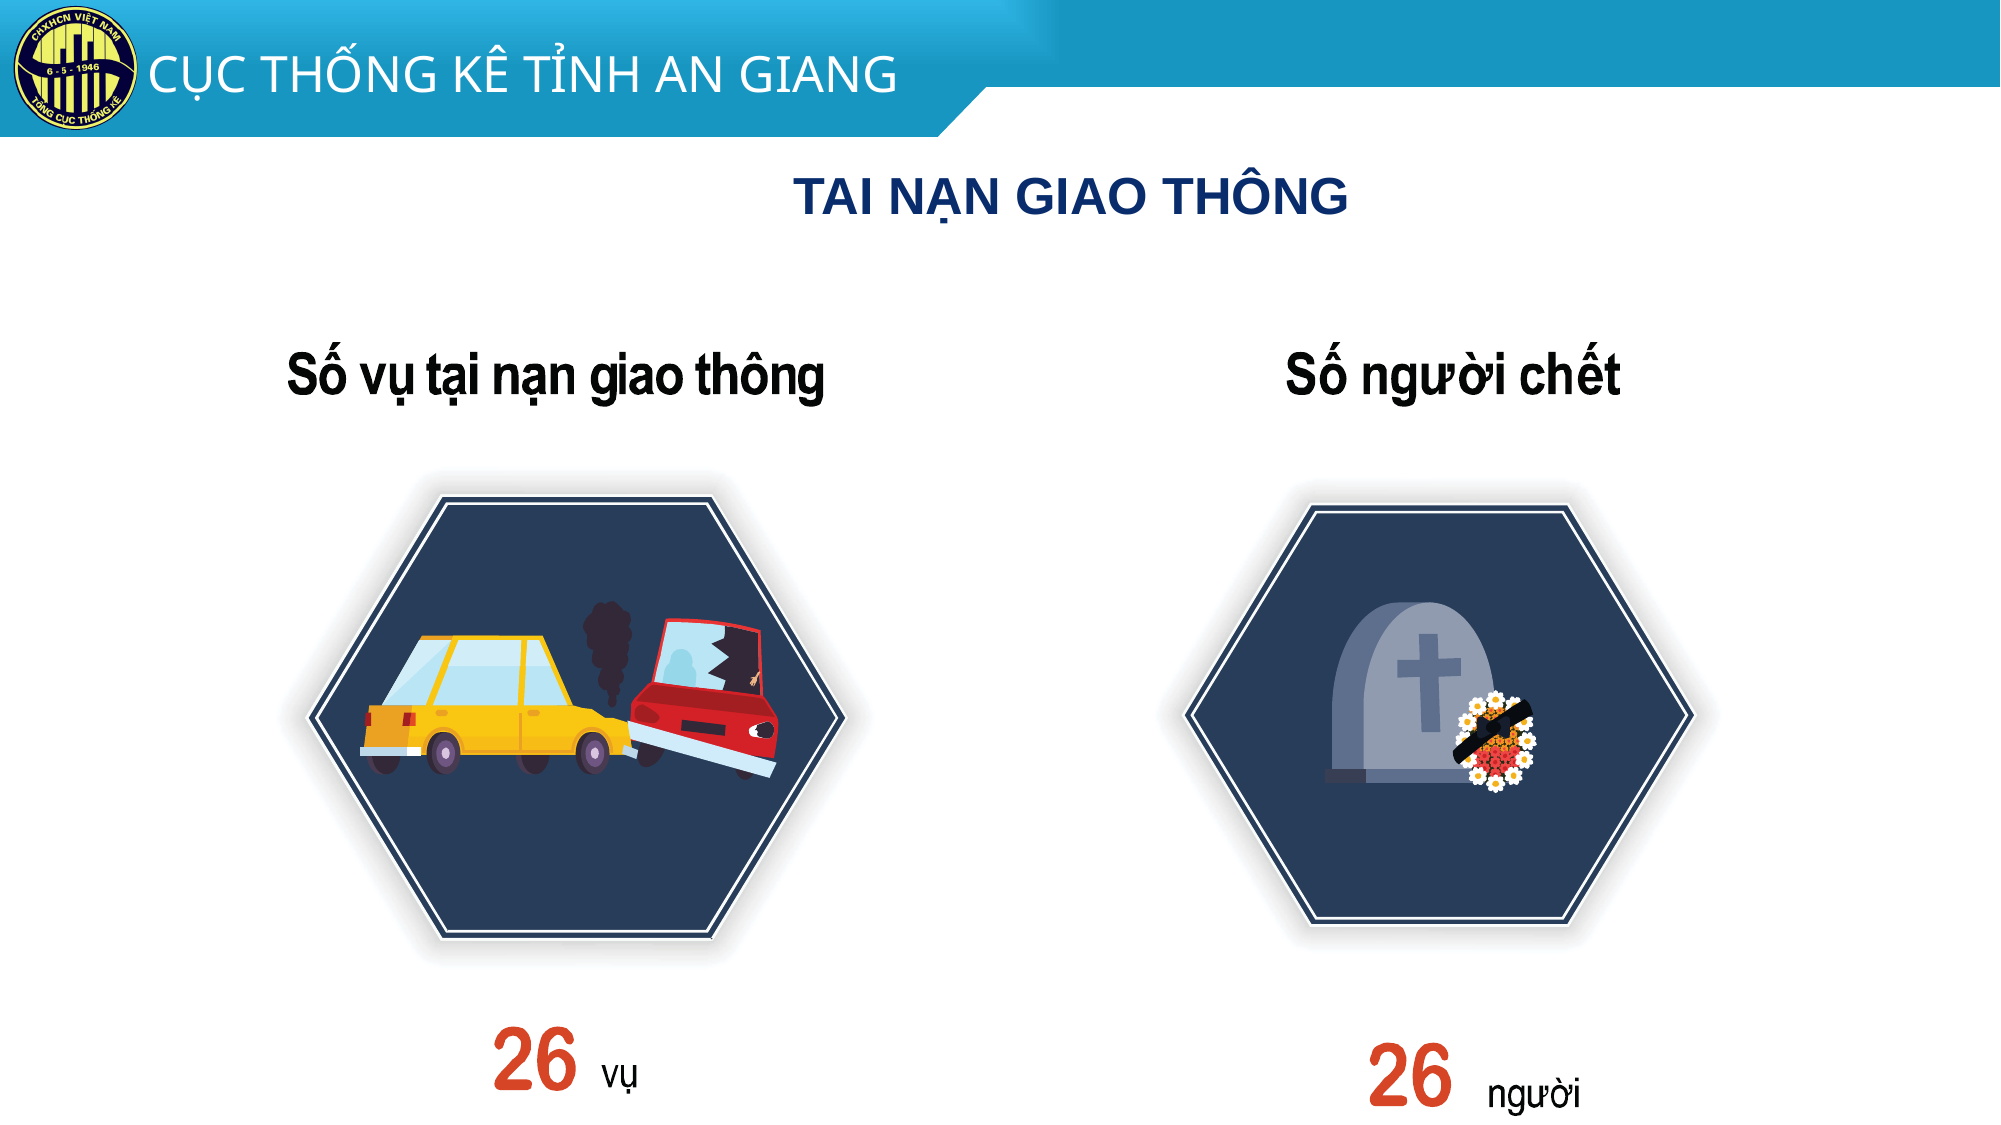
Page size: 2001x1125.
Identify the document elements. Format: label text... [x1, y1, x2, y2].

text_box TAI NẠN GIAO THÔNG [459, 162, 1685, 225]
picture [268, 341, 1732, 1125]
picture [13, 5, 138, 130]
